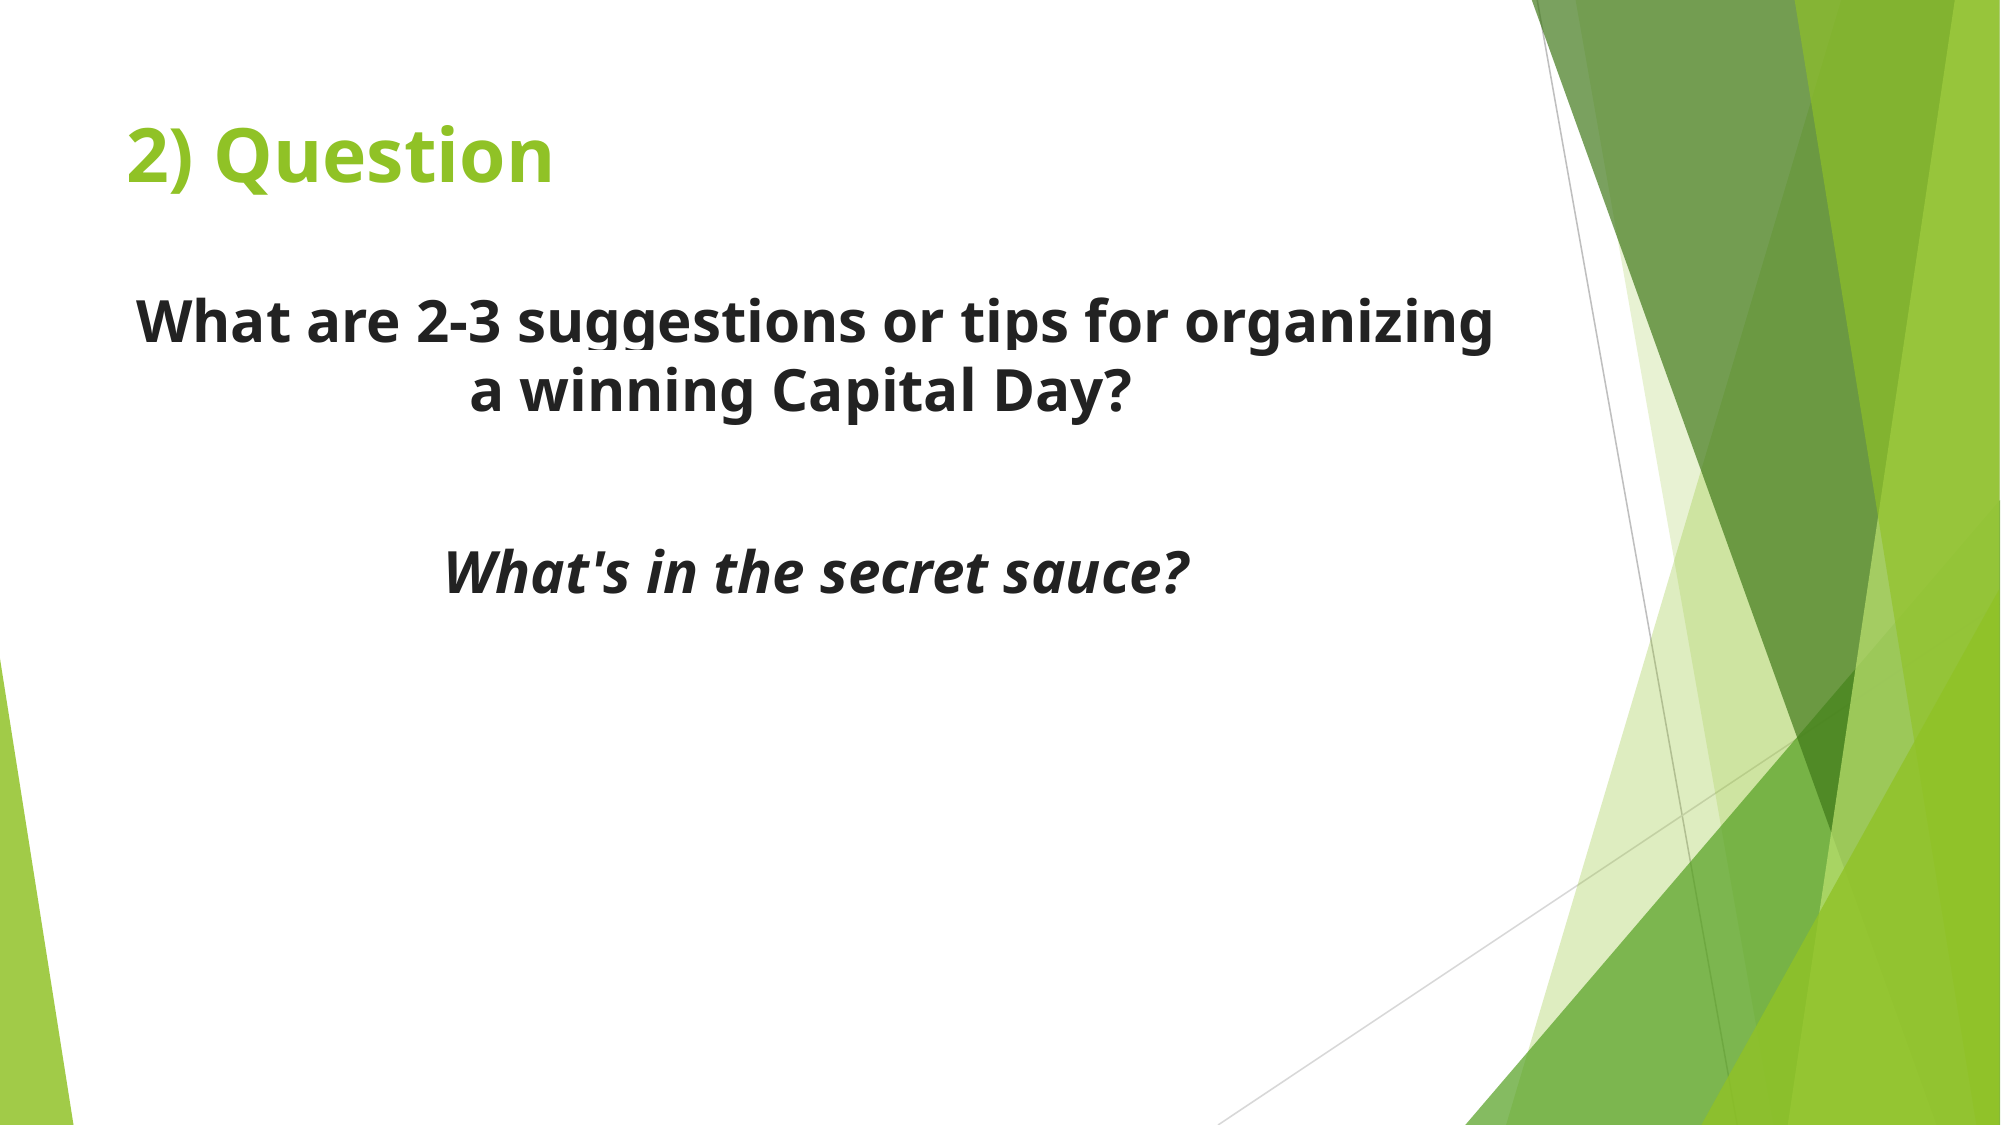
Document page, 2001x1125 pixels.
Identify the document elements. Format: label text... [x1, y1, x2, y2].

title 2) Question [111, 99, 1522, 276]
list What are 2-3 suggestions or tips for organizing a winning Capital Day? What's in the secret sauce? [111, 276, 1522, 991]
